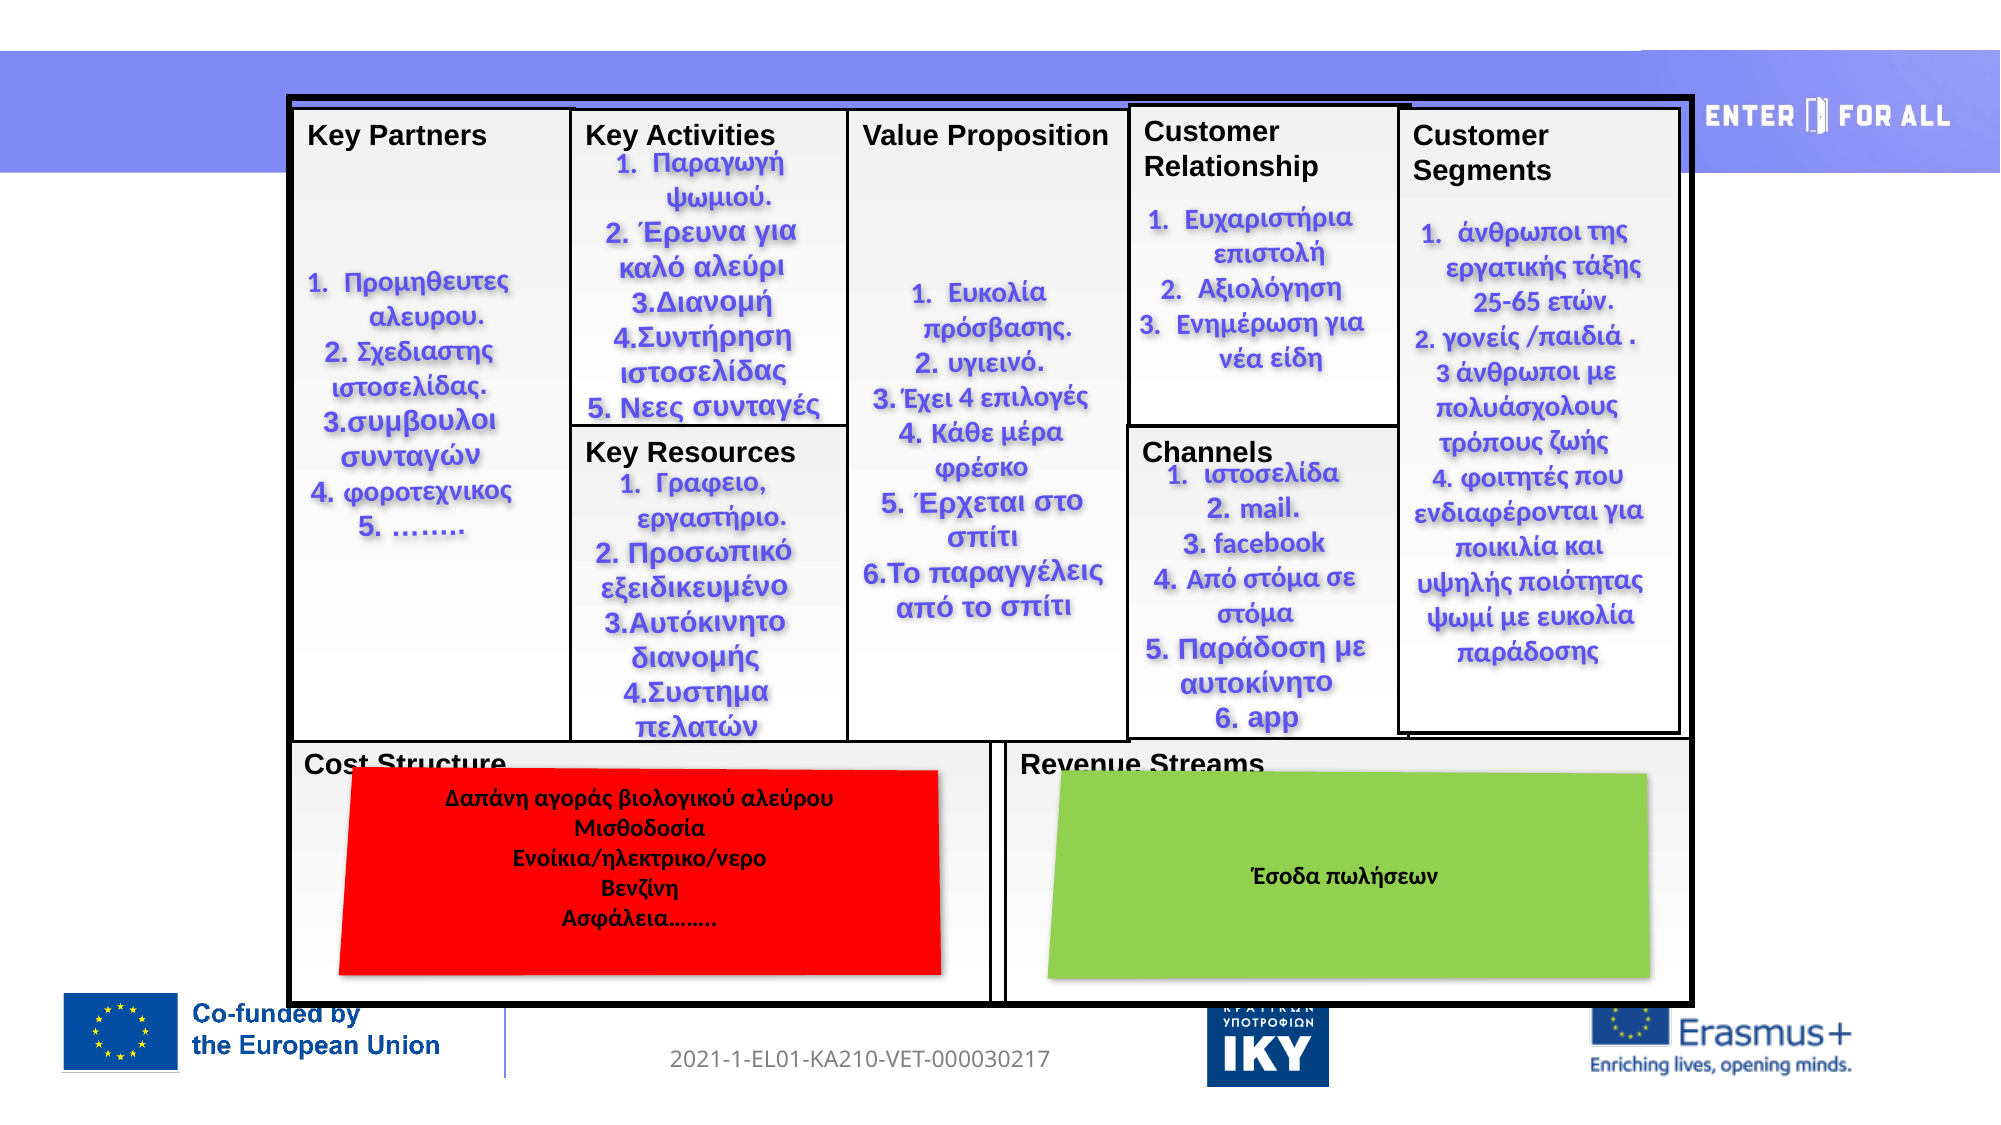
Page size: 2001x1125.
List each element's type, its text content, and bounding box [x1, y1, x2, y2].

text_box Προμηθευτες αλευρου. 2. Σχεδιαστης ιστοσελίδας. 3.συμβουλοι συνταγών 4. φοροτεχνικος 5. …….. [281, 203, 289, 635]
picture [1641, 50, 2000, 173]
picture [1565, 968, 1875, 1094]
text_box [289, 97, 1693, 1005]
picture [58, 988, 468, 1075]
picture [1203, 1008, 1333, 1091]
